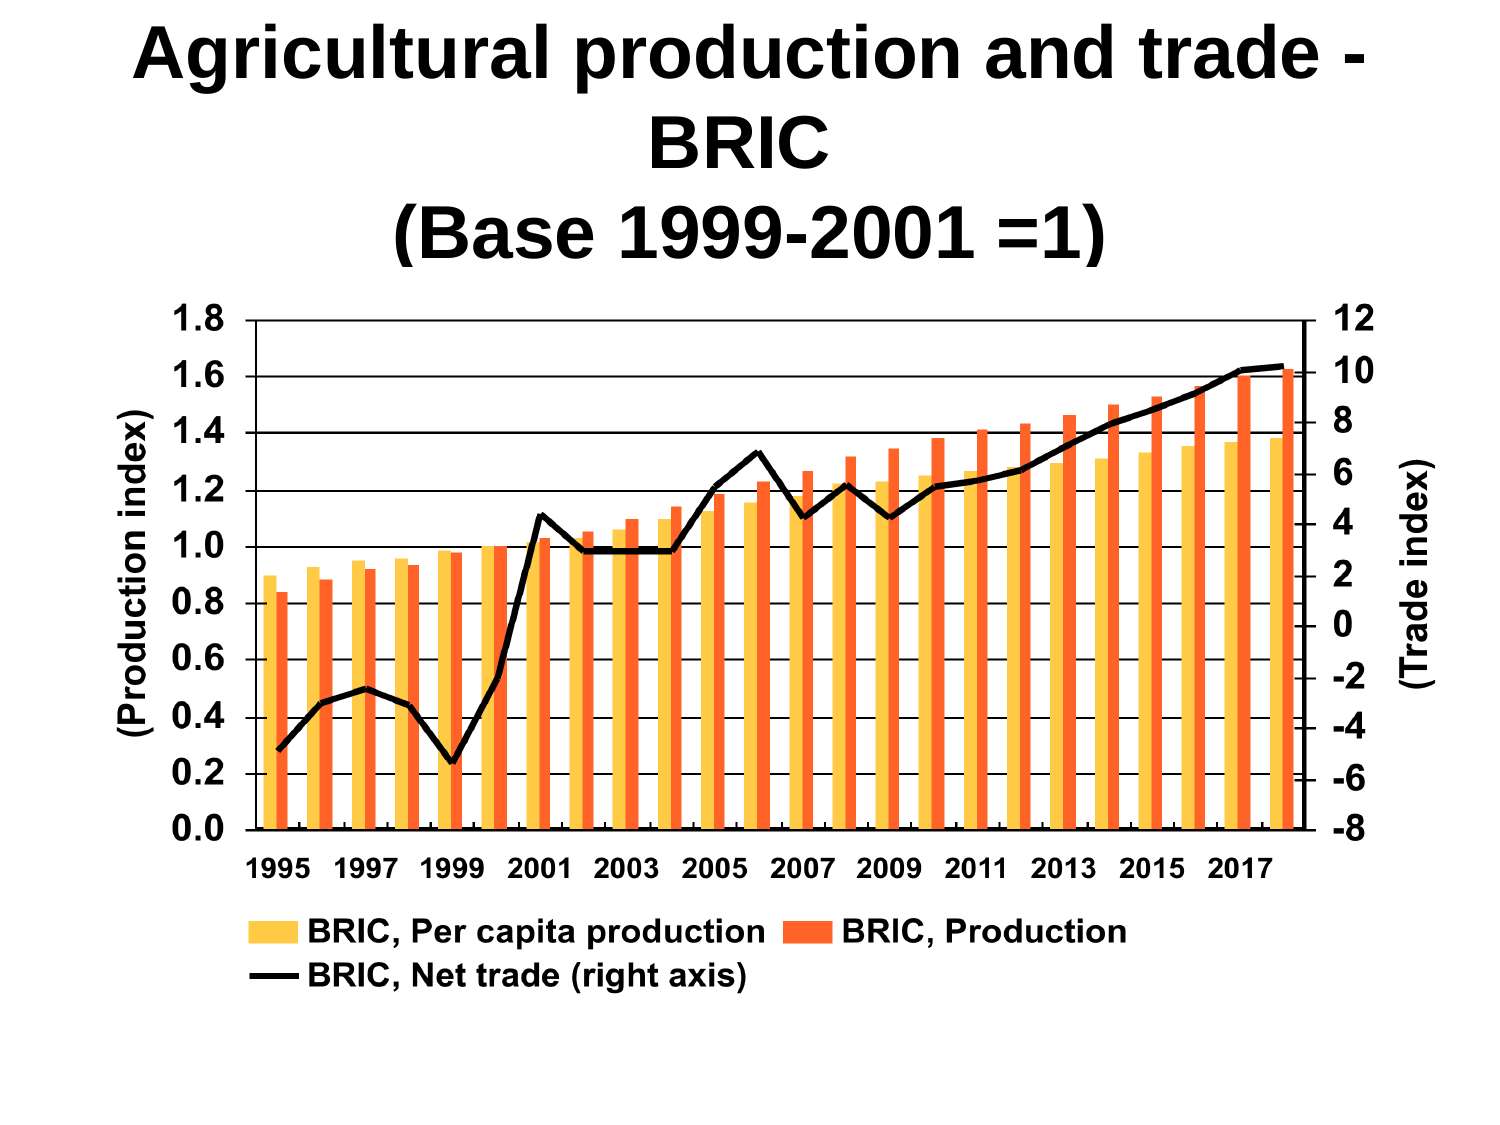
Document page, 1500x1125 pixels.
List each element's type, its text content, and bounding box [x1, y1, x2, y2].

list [76, 266, 1471, 1010]
title Agricultural production and trade - BRIC (Base 1999-2001 =1) [40, 44, 1460, 233]
